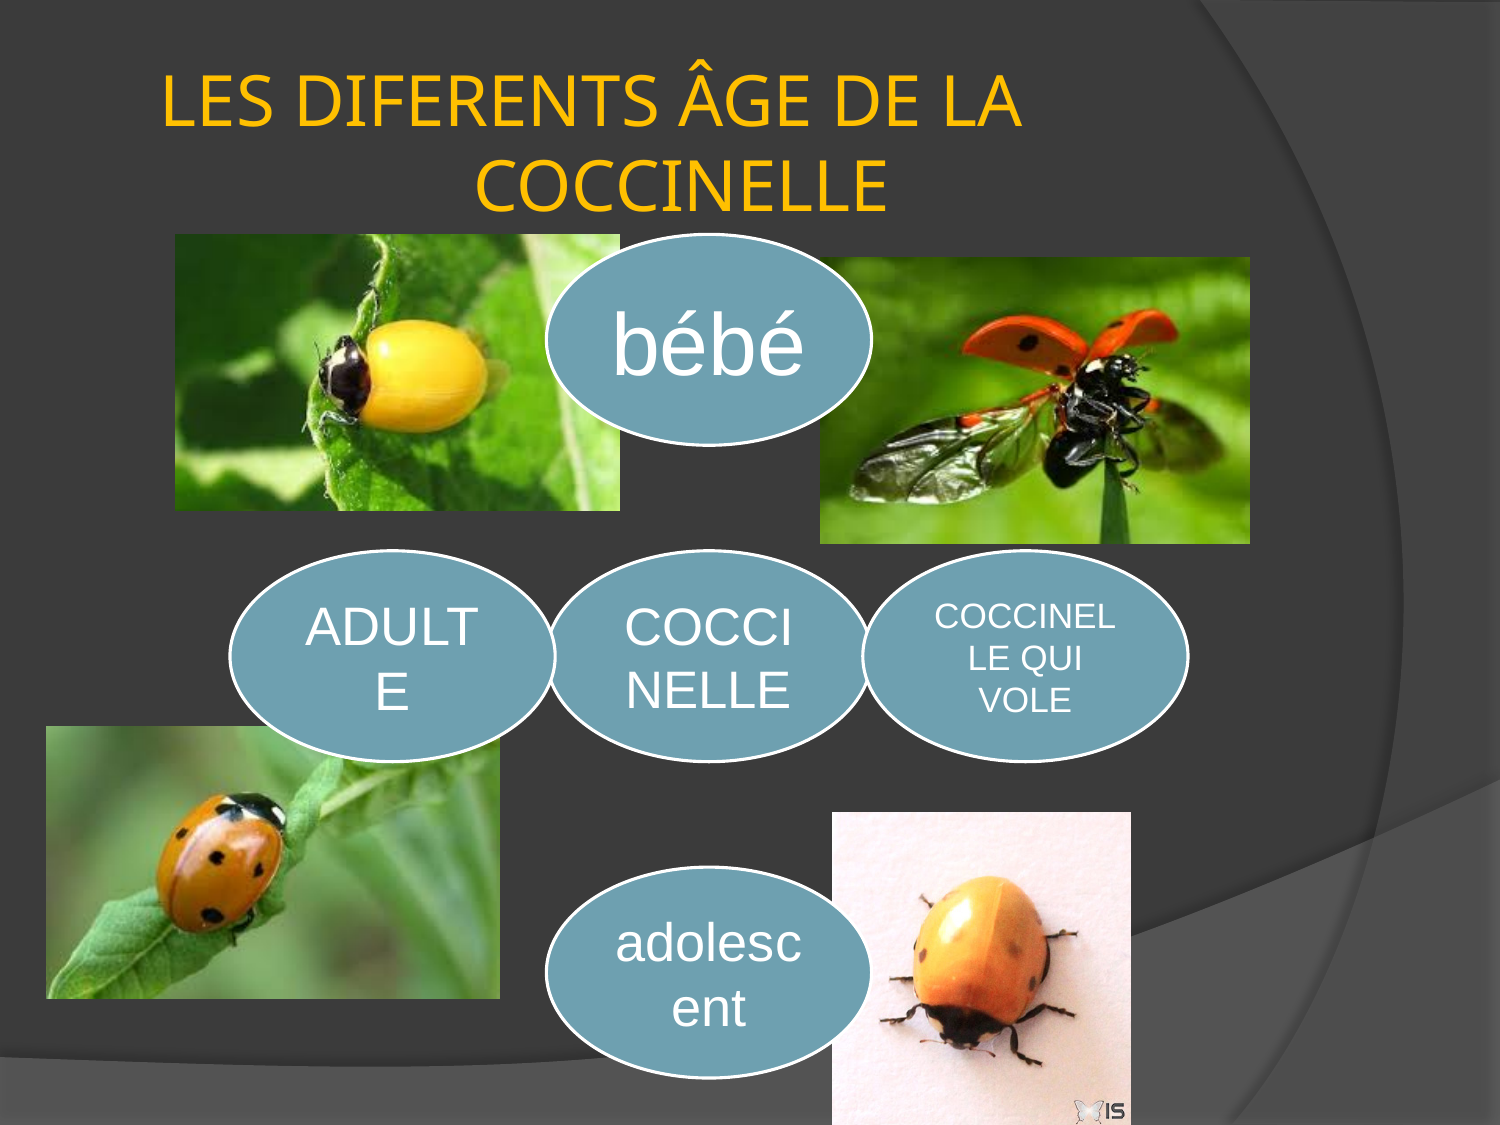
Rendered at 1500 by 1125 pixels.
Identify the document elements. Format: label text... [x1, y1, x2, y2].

picture [831, 1087, 1132, 1125]
picture [46, 726, 51, 999]
title LES DIFERENTS ÂGE DE LA COCCINELLE [152, 46, 1378, 235]
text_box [58, 234, 1360, 1079]
